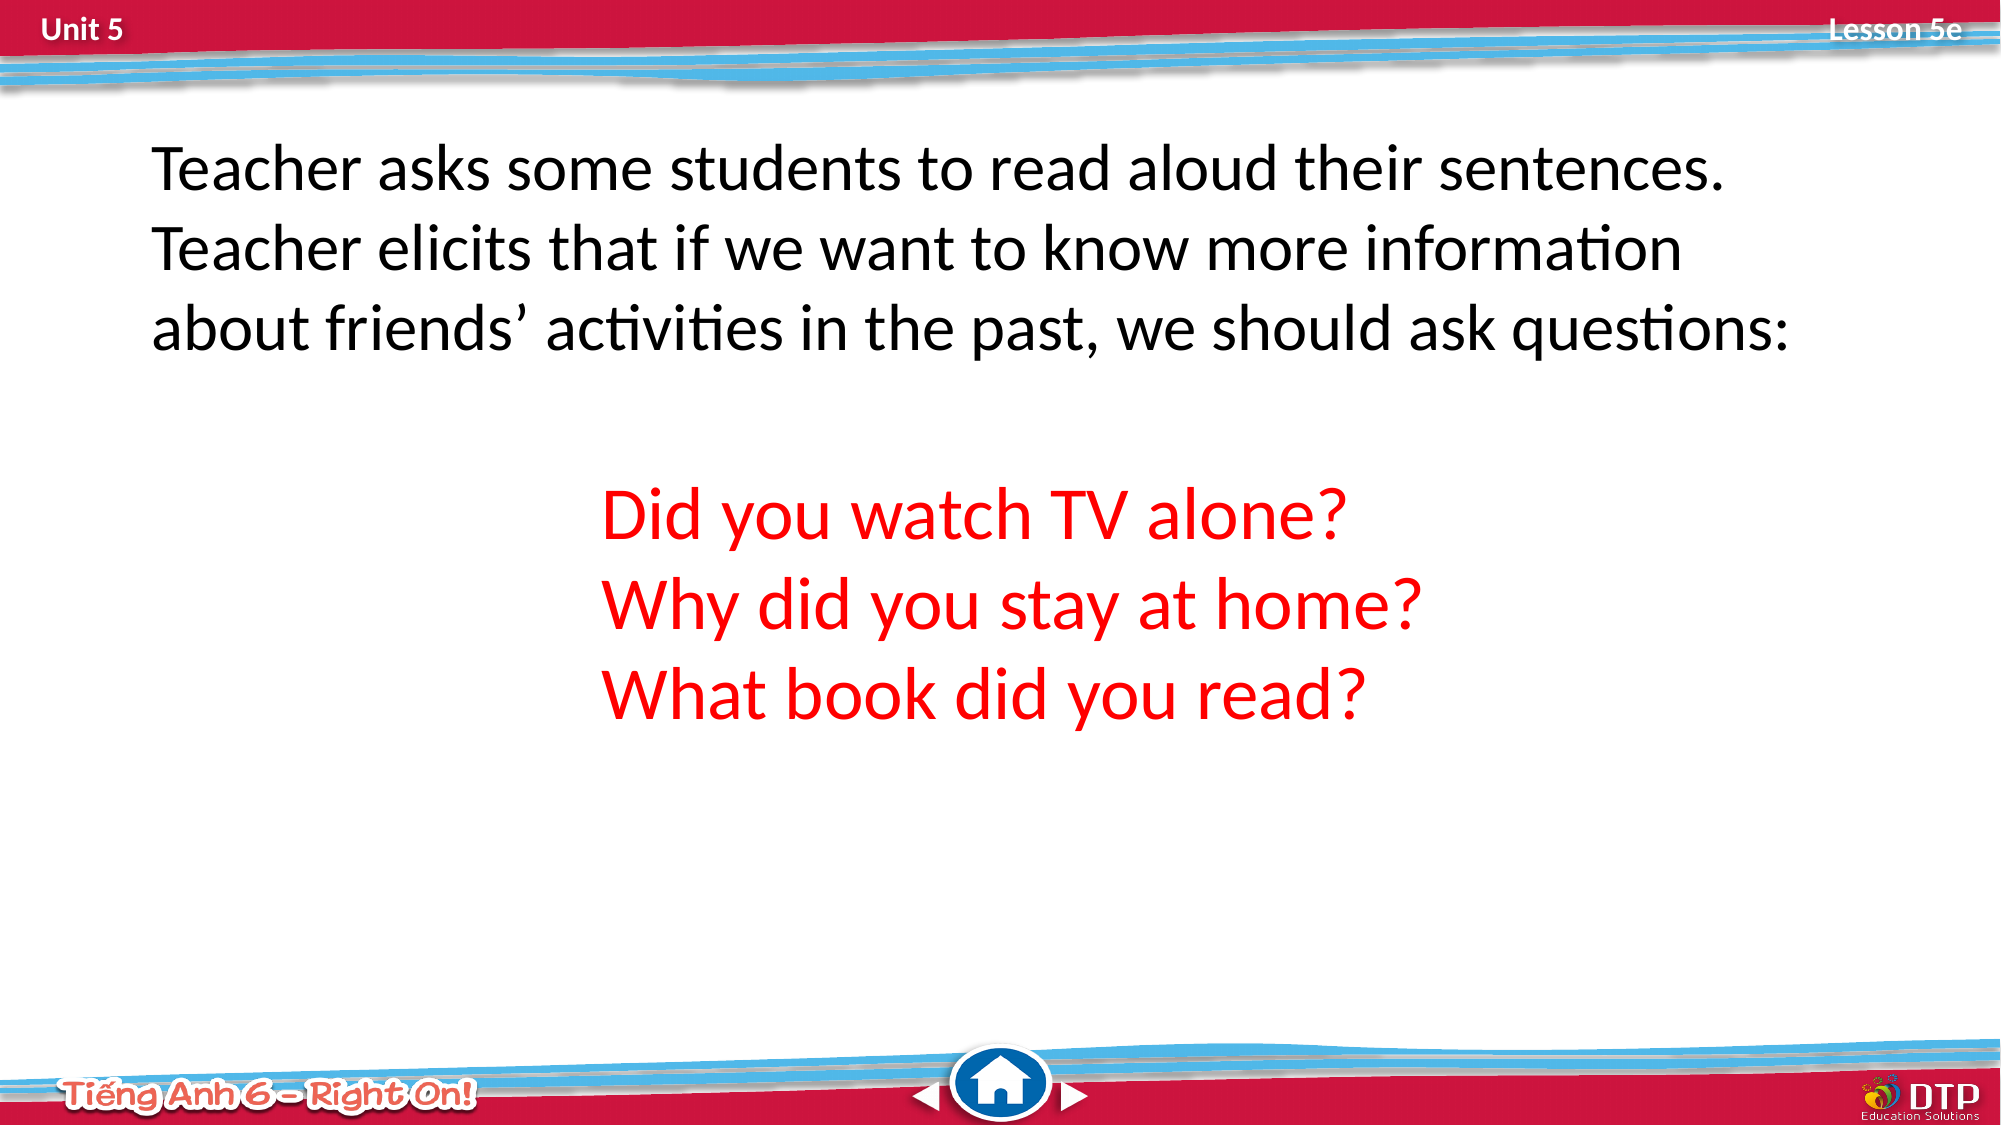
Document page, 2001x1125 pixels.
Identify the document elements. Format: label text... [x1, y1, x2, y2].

text_box Did you watch TV alone? Why did you stay at home? What book did you read? [586, 457, 1919, 743]
picture [0, 0, 2000, 1125]
text_box Teacher asks some students to read aloud their sentences. Teacher elicits that if we want to know more information about friends’ activities in the past, we should ask questions: [136, 116, 1864, 371]
